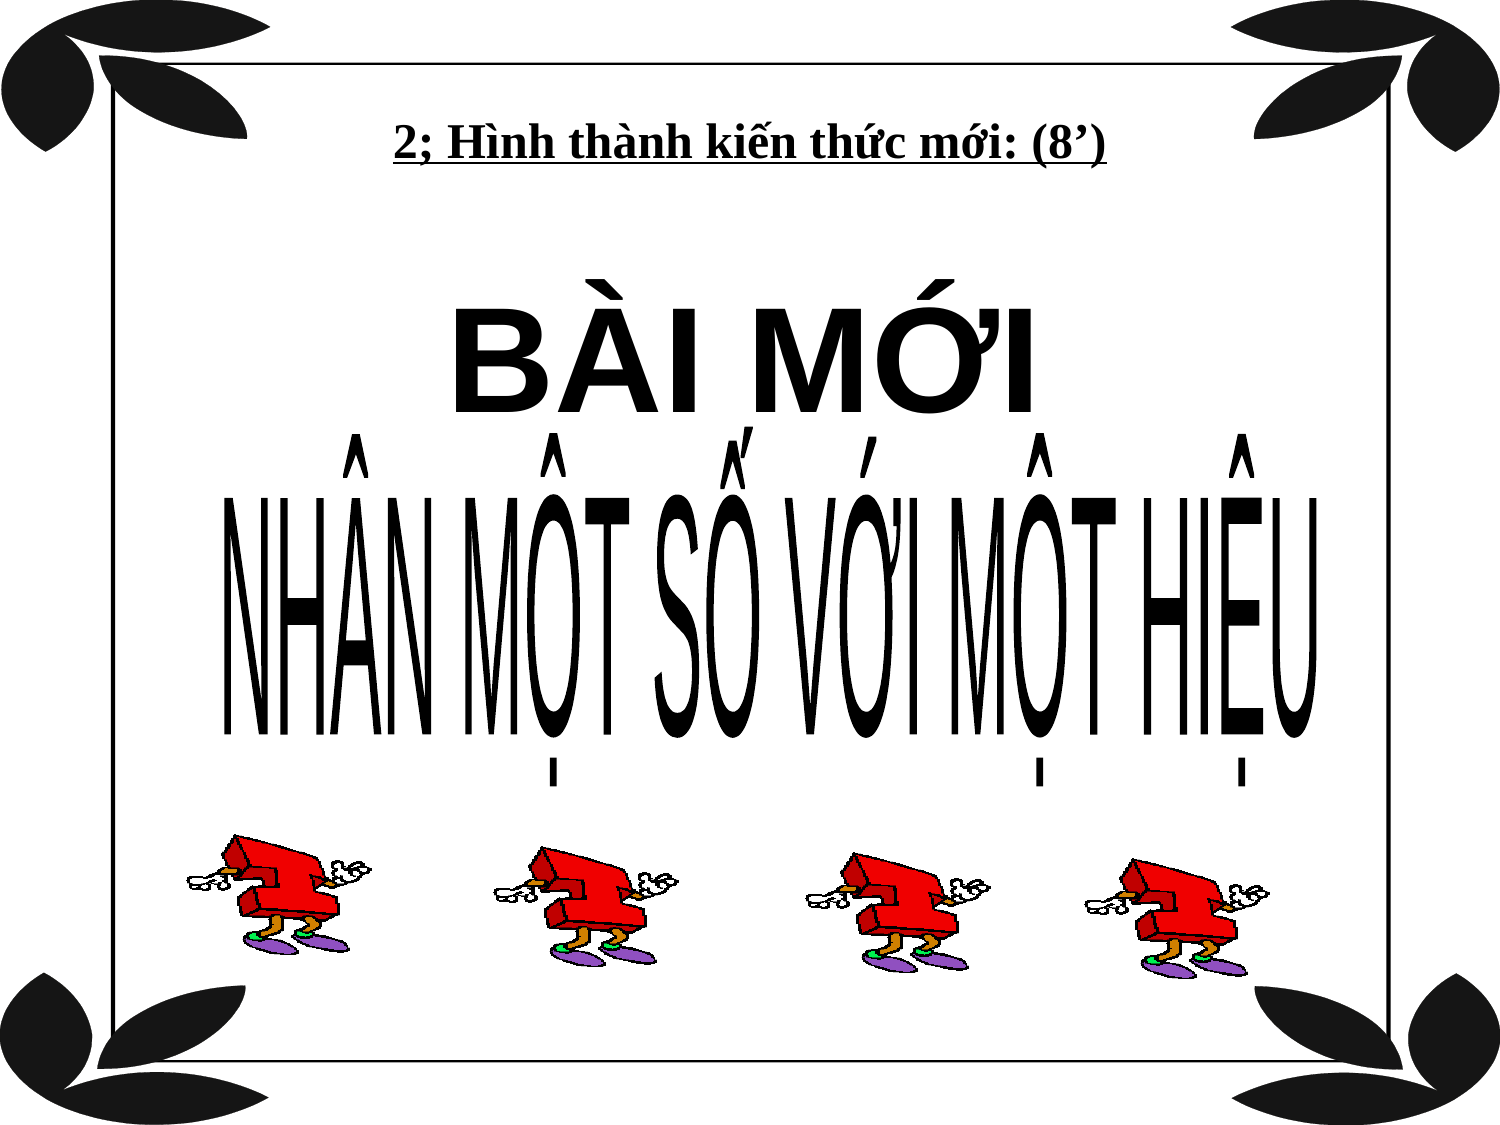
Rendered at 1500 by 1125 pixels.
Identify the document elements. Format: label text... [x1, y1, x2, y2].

picture [467, 816, 717, 967]
picture [779, 822, 1028, 973]
text_box BÀI MỚI [123, 255, 1365, 451]
title 2; Hình thành kiến thức mới: (8’) [74, 44, 1426, 233]
picture [1058, 828, 1307, 979]
picture [160, 804, 409, 955]
